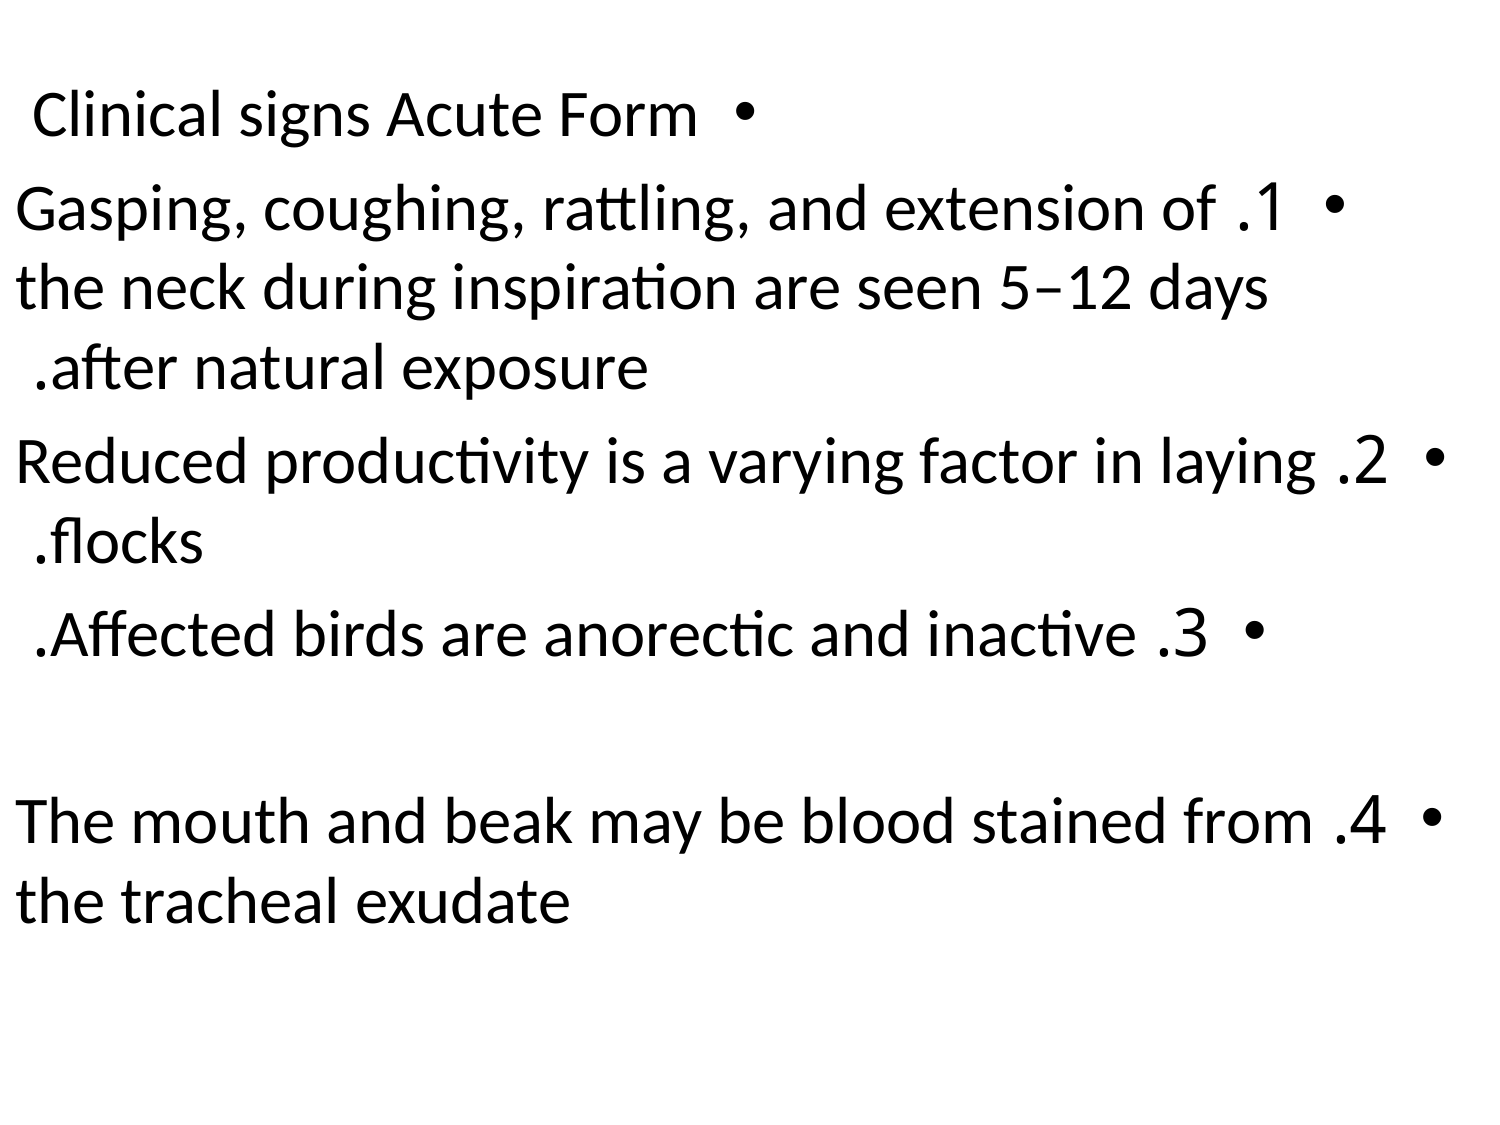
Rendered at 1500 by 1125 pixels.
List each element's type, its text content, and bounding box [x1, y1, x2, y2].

list Clinical signs Acute Form 1. Gasping, coughing, rattling, and extension of the neck during inspiration are seen 5–12 days after natural exposure. 2. Reduced productivity is a varying factor in laying flocks. 3. Affected birds are anorectic and inactive. 4. The mouth and beak may be blood stained from the tracheal exudate [0, 62, 1463, 1088]
